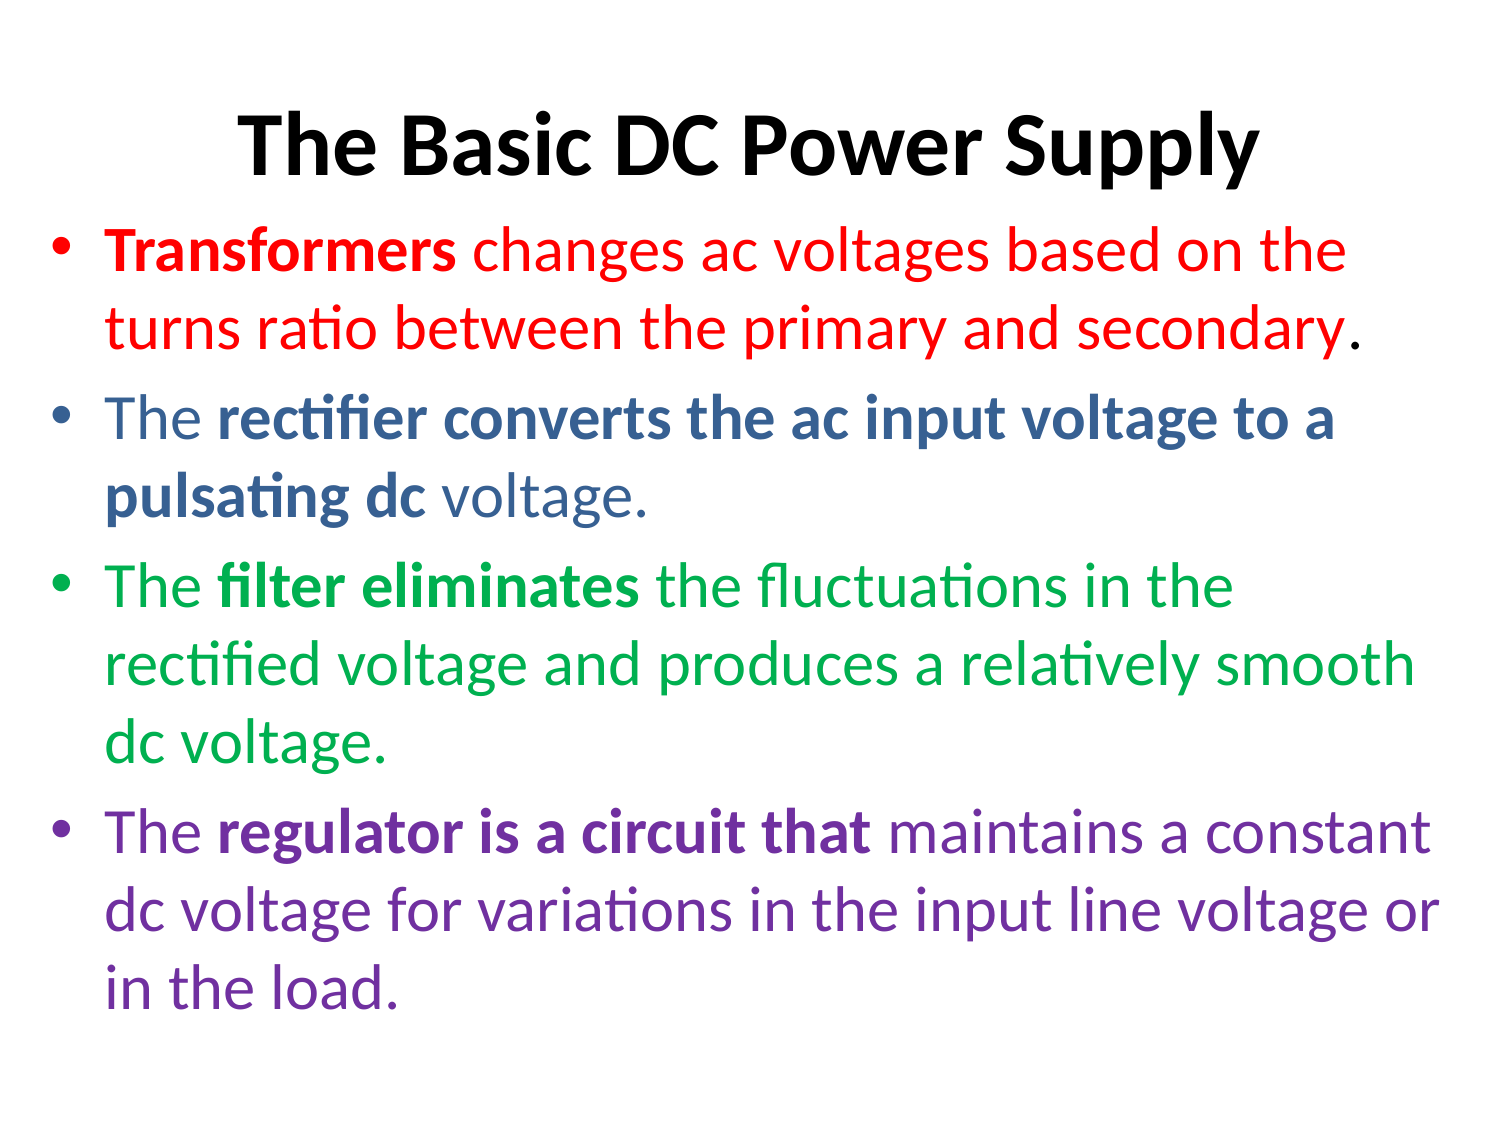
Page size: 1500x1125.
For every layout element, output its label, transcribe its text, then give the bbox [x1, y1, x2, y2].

list Transformers changes ac voltages based on the turns ratio between the primary and secondary. The rectifier converts the ac input voltage to a pulsating dc voltage. The filter eliminates the fluctuations in the rectified voltage and produces a relatively smooth dc voltage. The regulator is a circuit that maintains a constant dc voltage for variations in the input line voltage or in the load. [35, 199, 1465, 1032]
title The Basic DC Power Supply [75, 45, 1425, 199]
